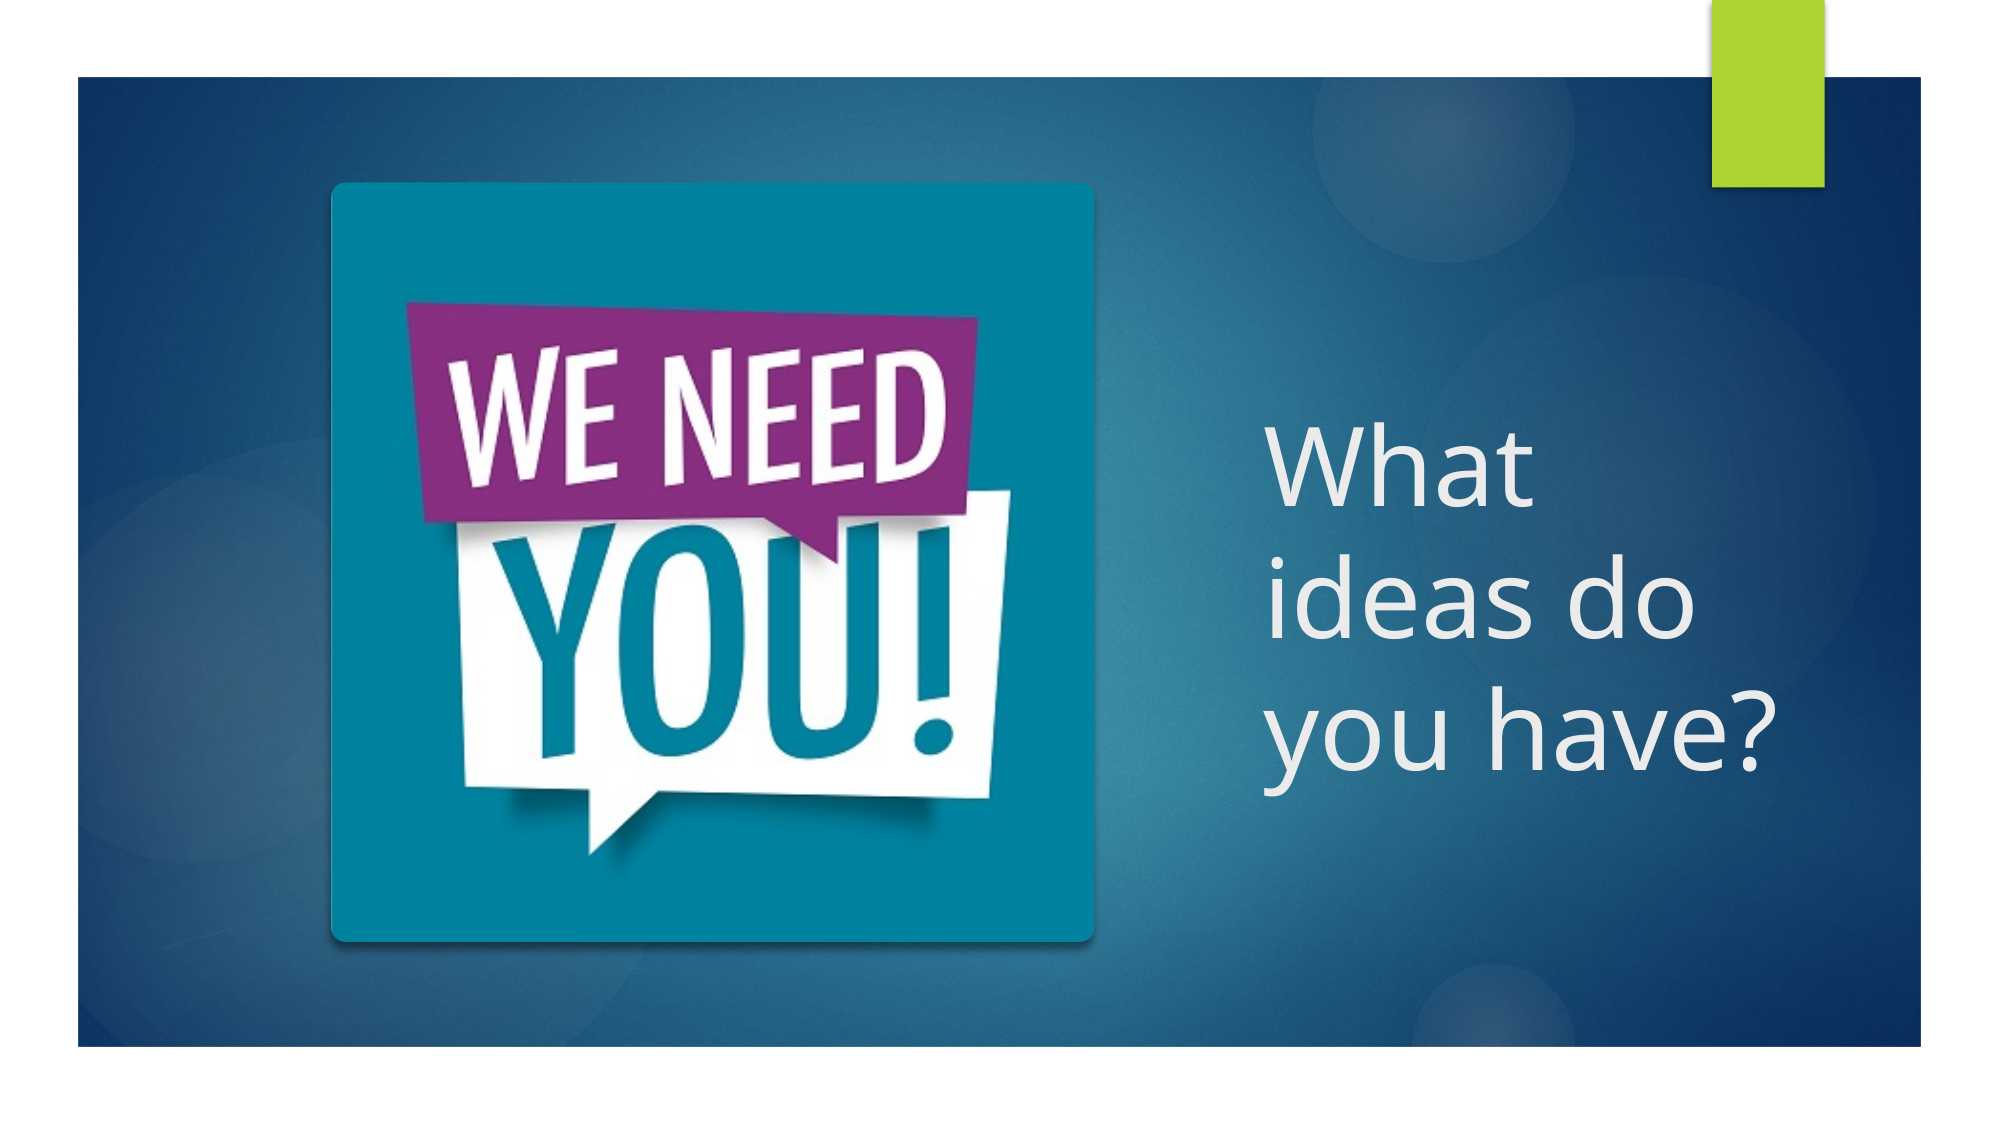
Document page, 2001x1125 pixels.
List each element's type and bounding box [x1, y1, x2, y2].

list [330, 182, 1095, 943]
text_box [0, 0, 2000, 1125]
